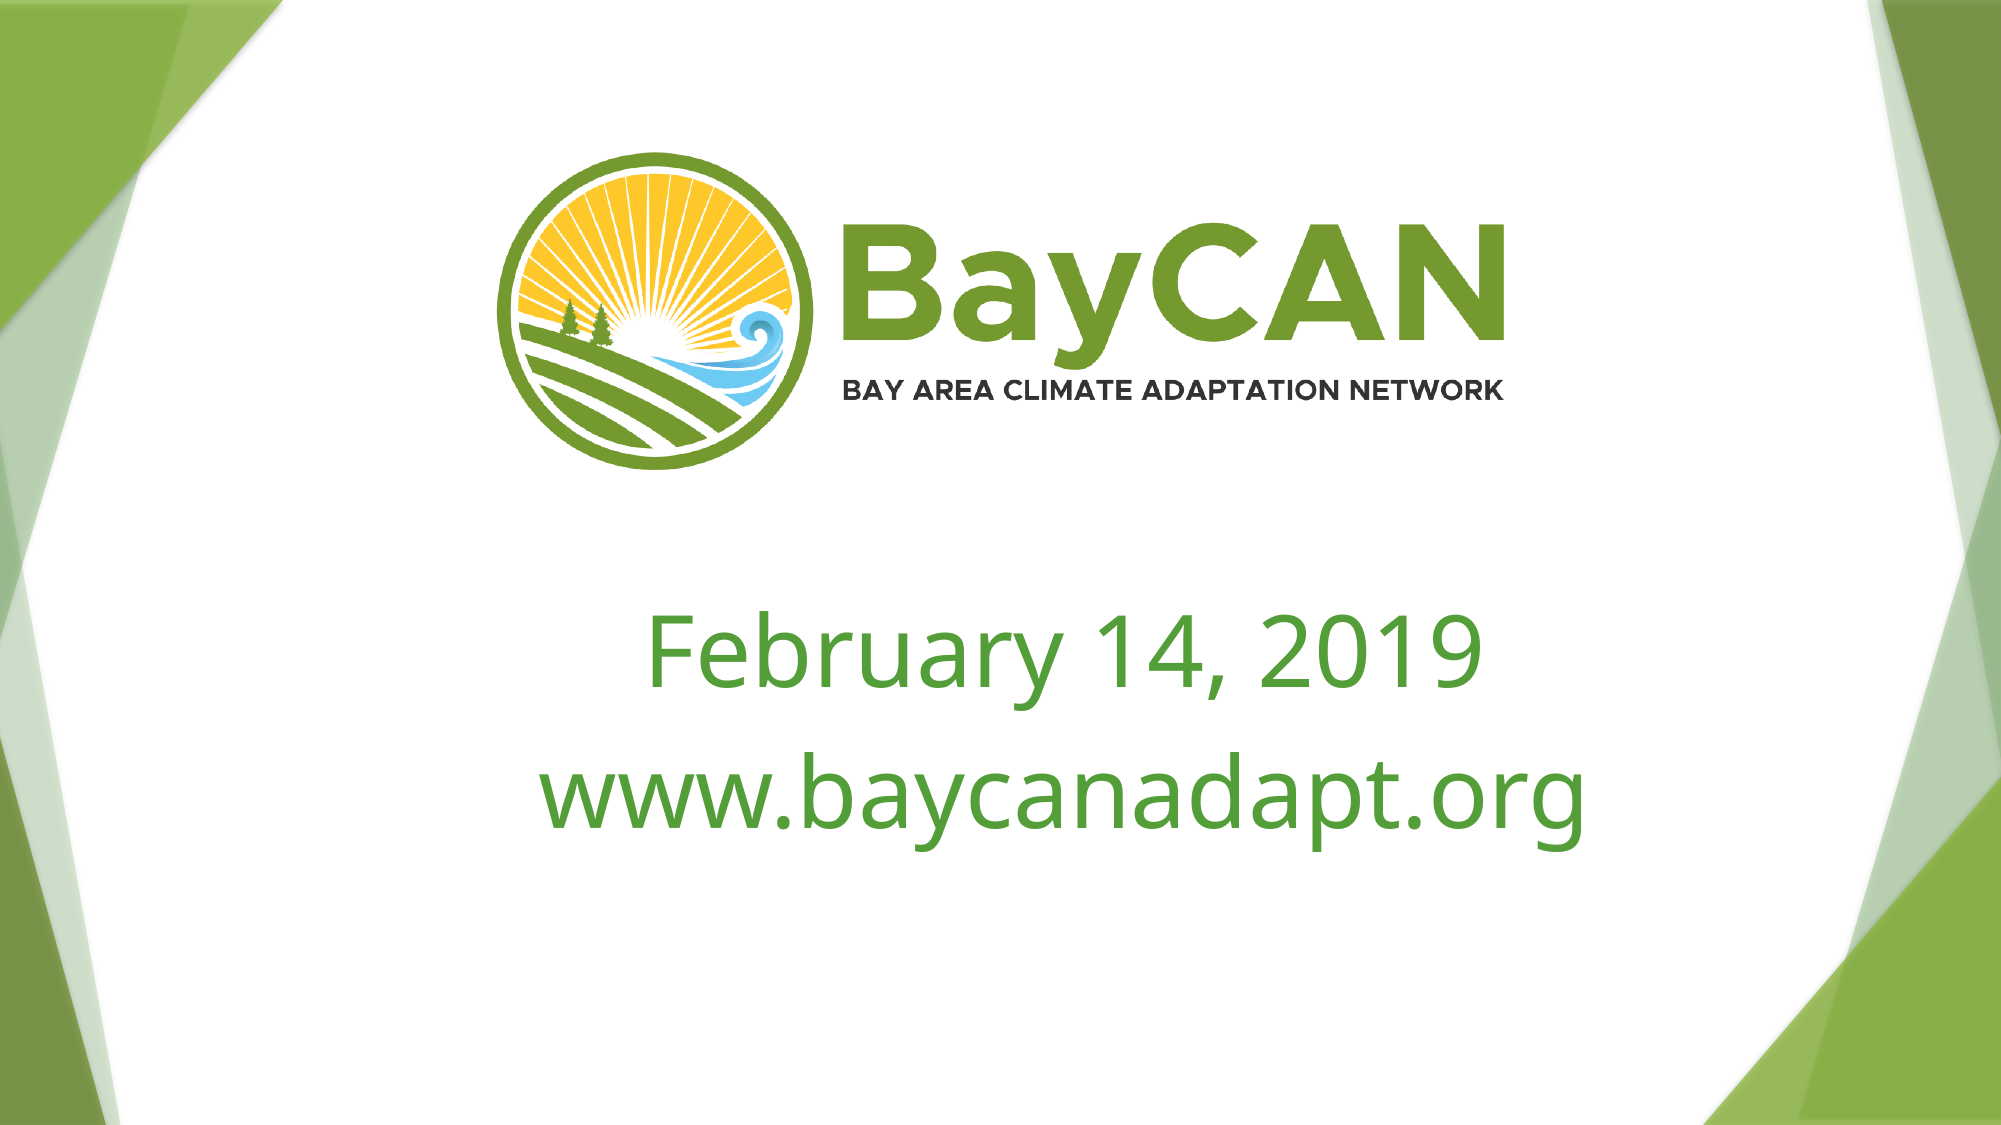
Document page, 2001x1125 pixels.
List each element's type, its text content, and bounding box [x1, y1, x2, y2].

picture [496, 152, 1504, 470]
title February 14, 2019 www.baycanadapt.org [428, 511, 1703, 856]
